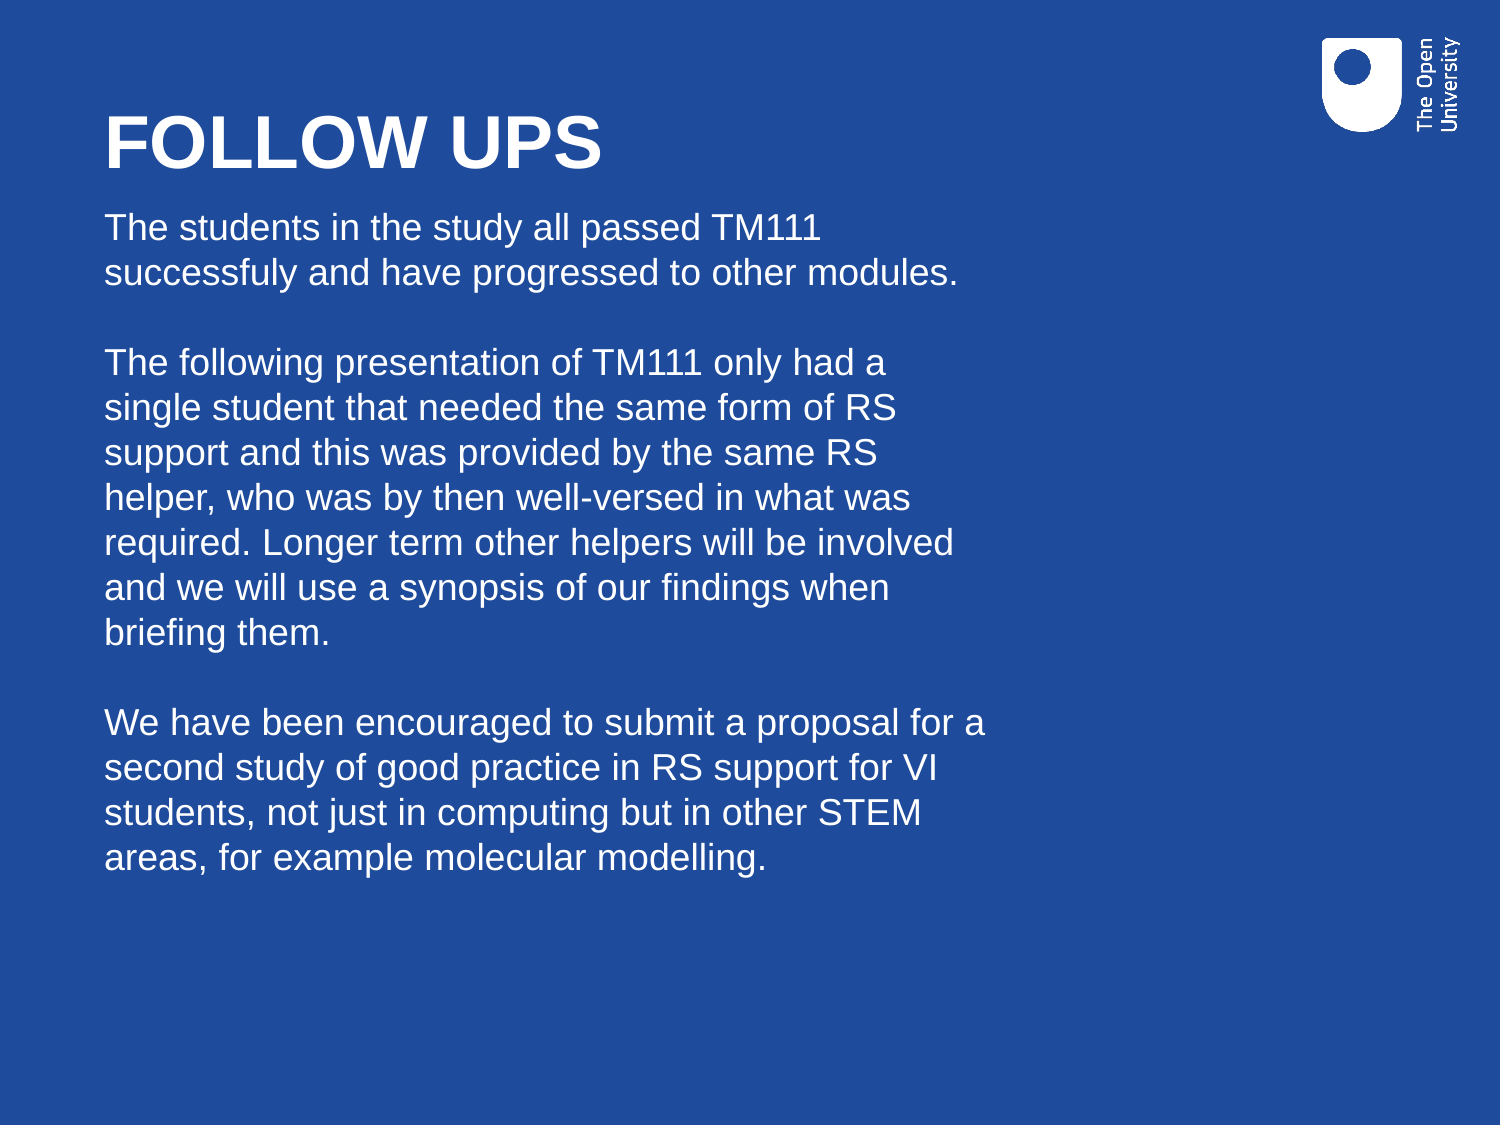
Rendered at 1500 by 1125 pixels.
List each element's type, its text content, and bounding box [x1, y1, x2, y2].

subtitle The students in the study all passed TM111 successfuly and have progressed to other modules. The following presentation of TM111 only had a single student that needed the same form of RS support and this was provided by the same RS helper, who was by then well-versed in what was required. Longer term other helpers will be involved and we will use a synopsis of our findings when briefing them. We have been encouraged to submit a proposal for a second study of good practice in RS support for VI students, not just in computing but in other STEM areas, for example molecular modelling. [104, 203, 990, 899]
title FOLLOW UPS [104, 103, 990, 186]
picture [1322, 37, 1460, 132]
